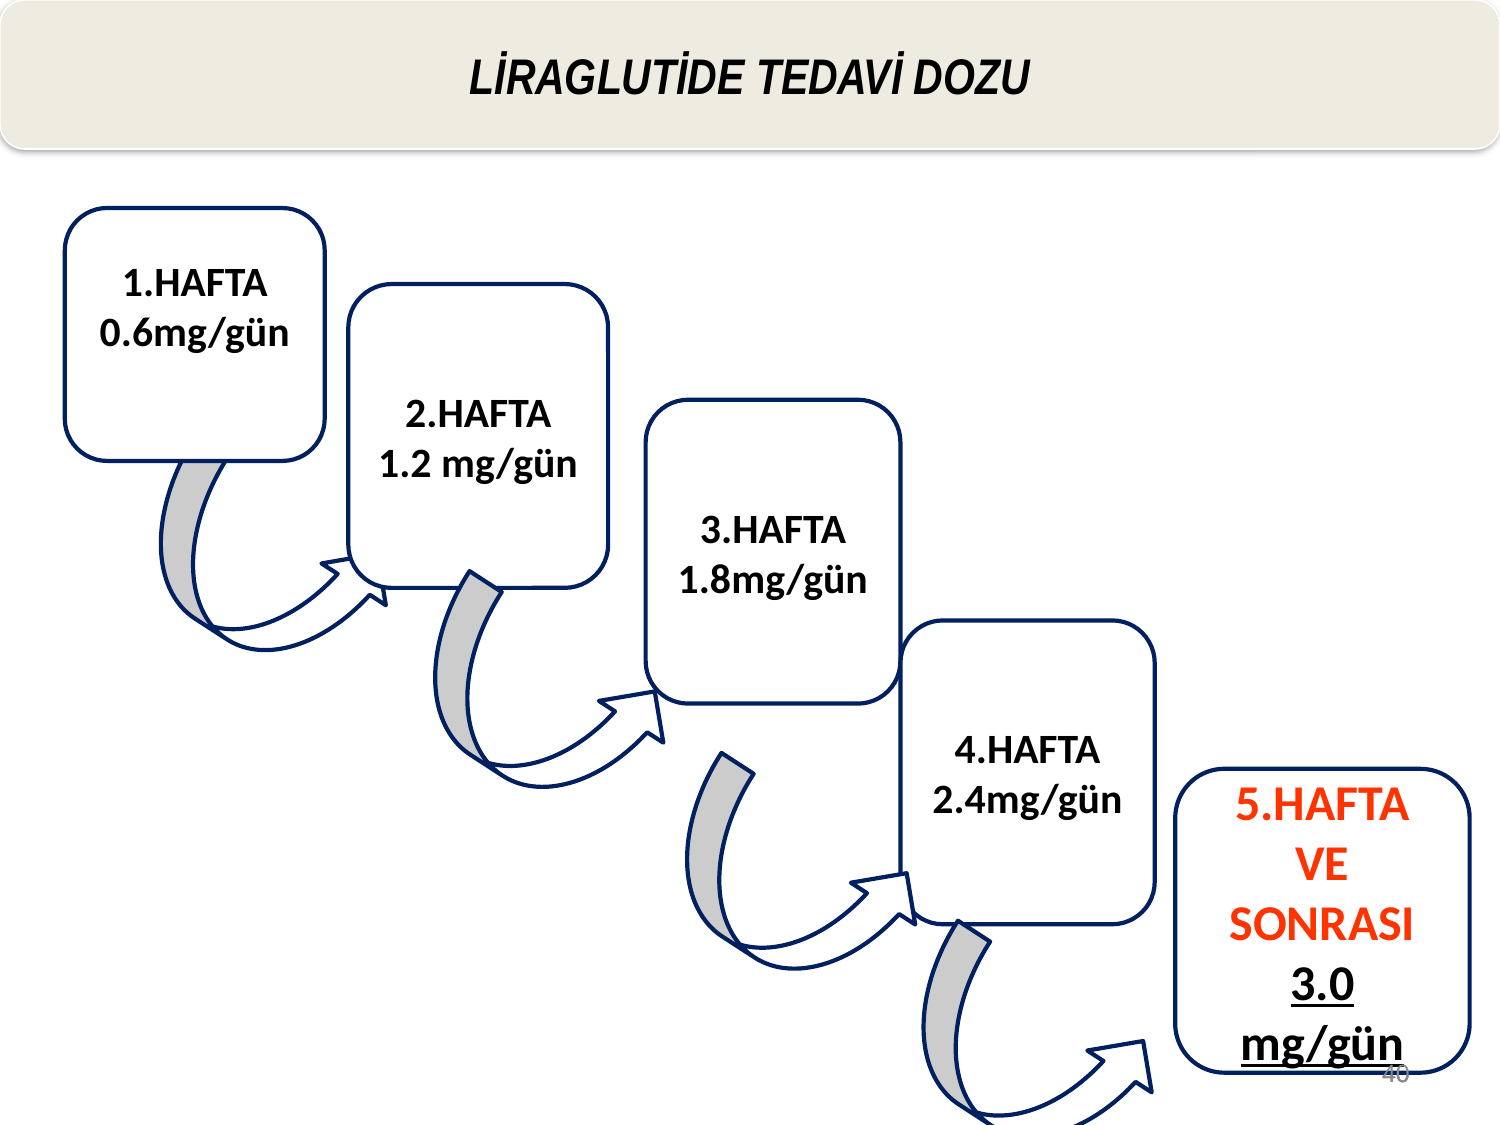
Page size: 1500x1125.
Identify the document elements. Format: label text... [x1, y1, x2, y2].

text_box [158, 464, 388, 653]
text_box 3.HAFTA 1.8mg/gün [643, 397, 903, 706]
text_box [685, 750, 918, 971]
text_box 5.HAFTA VE SONRASI 3.0 mg/gün [1173, 766, 1472, 1075]
text_box [1124, 1038, 1146, 1042]
text_box [433, 569, 666, 789]
text_box LİRAGLUTİDE TEDAVİ DOZU [0, 0, 1500, 150]
text_box 4.HAFTA 2.4mg/gün [898, 618, 1157, 927]
text_box 2.HAFTA 1.2 mg/gün [346, 281, 611, 590]
slide_number 40 [1074, 1042, 1425, 1103]
text_box 1.HAFTA 0.6mg/gün [62, 205, 327, 464]
text_box [921, 918, 1117, 1125]
